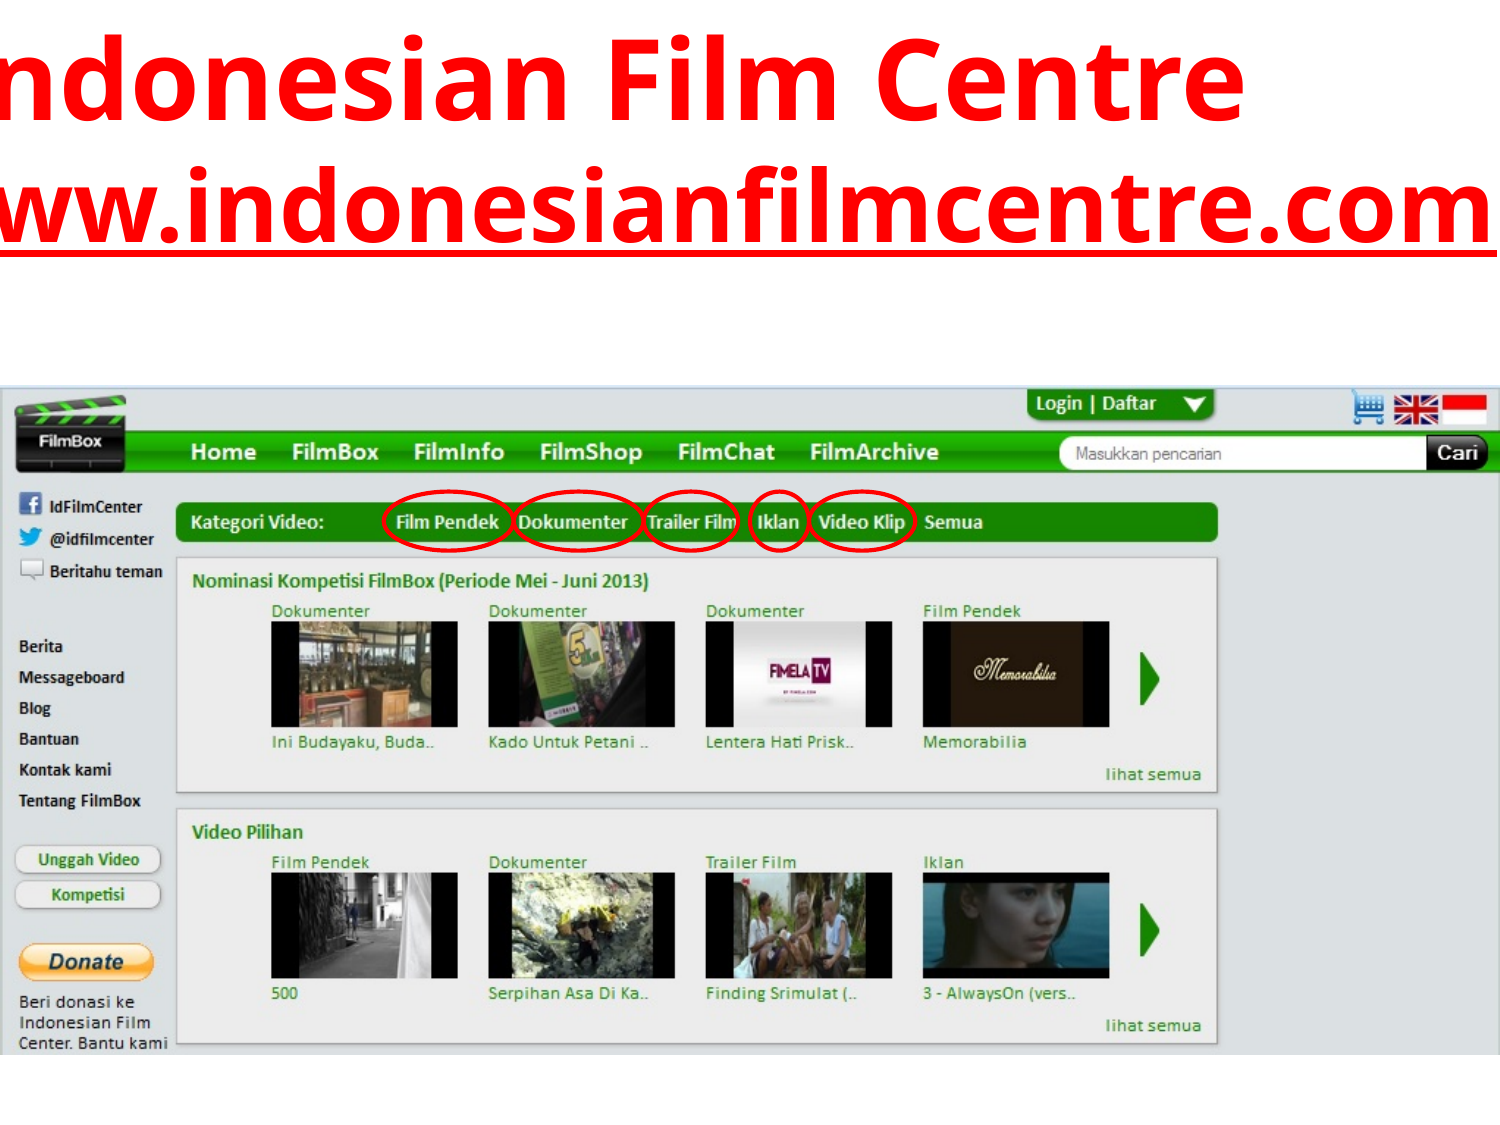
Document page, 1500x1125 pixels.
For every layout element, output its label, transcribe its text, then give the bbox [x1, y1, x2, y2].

picture [0, 385, 1500, 1055]
text_box Indonesian Film Centre www.indonesianfilmcentre.com [0, 0, 1500, 384]
